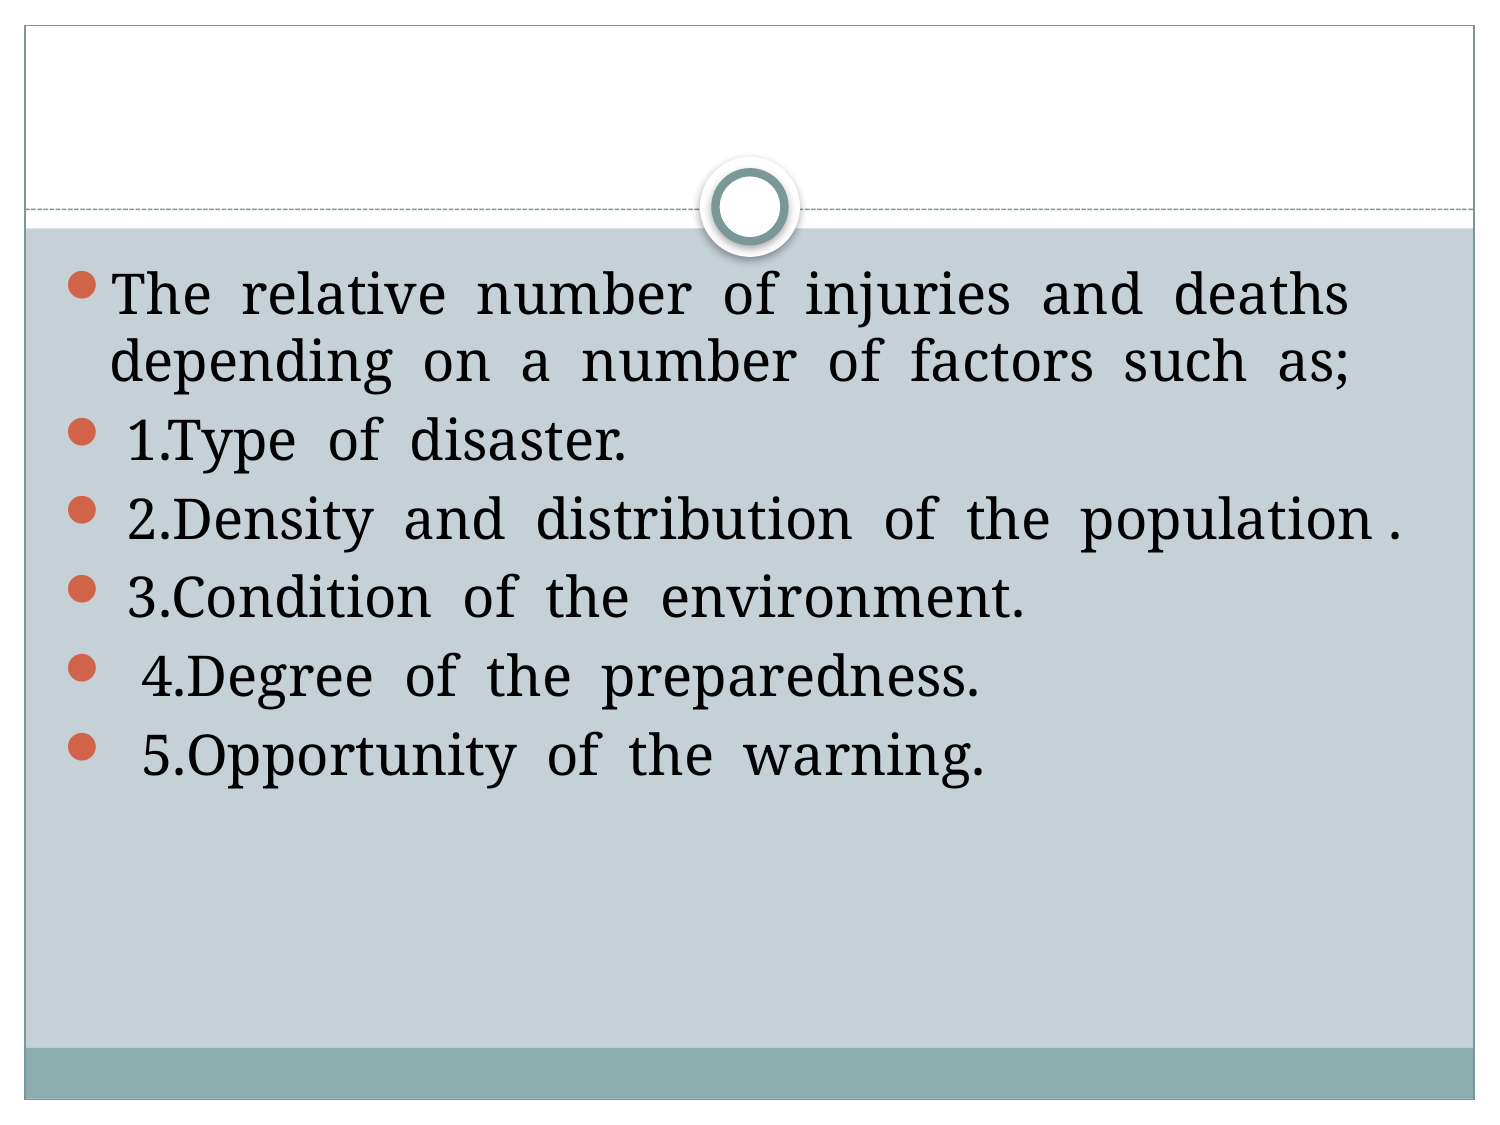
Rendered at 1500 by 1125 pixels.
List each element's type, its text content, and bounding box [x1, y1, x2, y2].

list The relative number of injuries and deaths depending on a number of factors such as; 1.Type of disaster. 2.Density and distribution of the population . 3.Condition of the environment. 4.Degree of the preparedness. 5.Opportunity of the warning. [49, 250, 1445, 1001]
